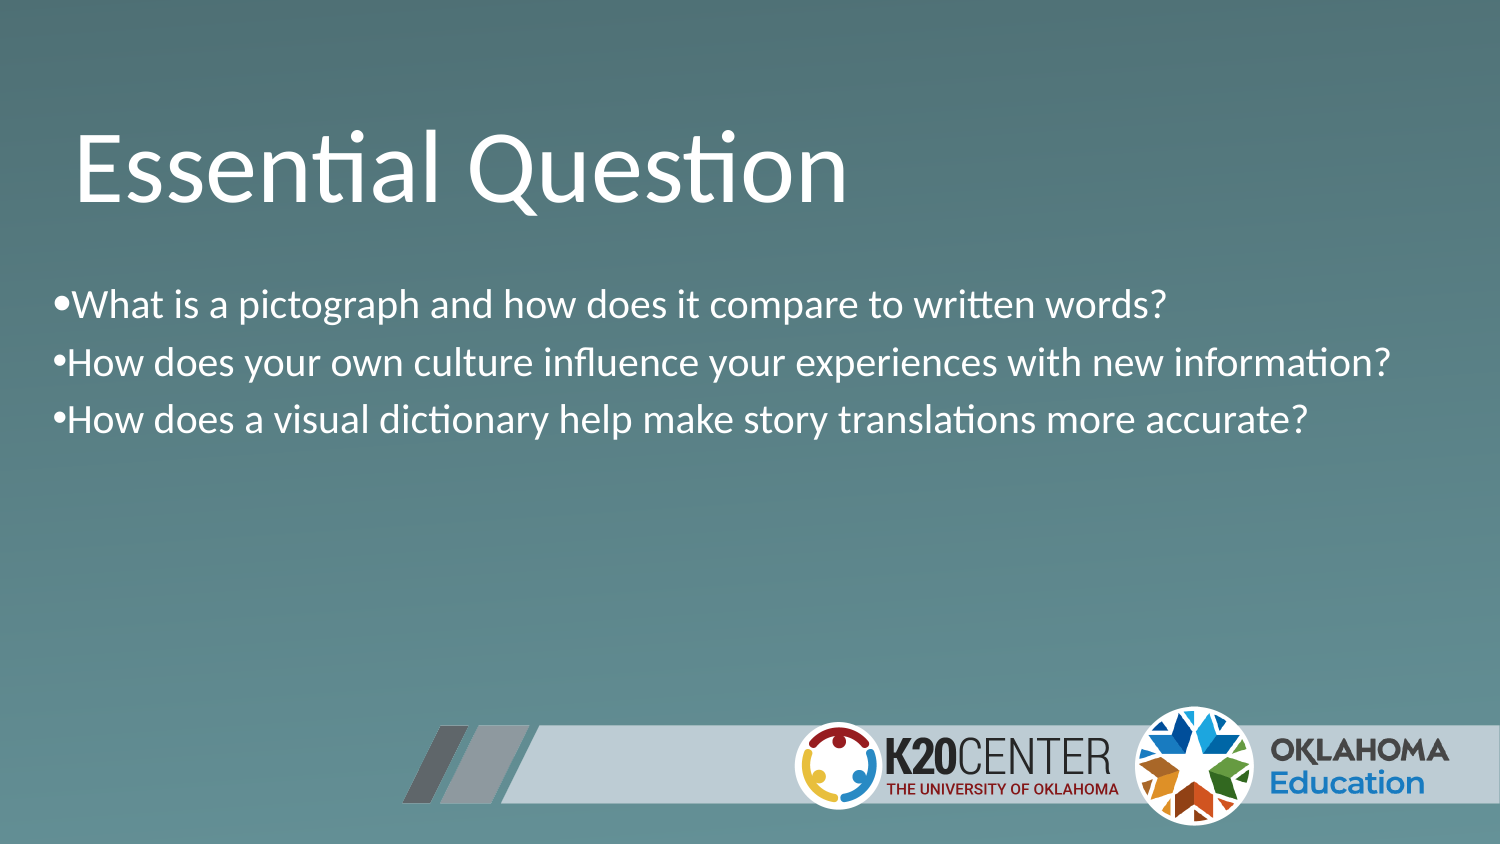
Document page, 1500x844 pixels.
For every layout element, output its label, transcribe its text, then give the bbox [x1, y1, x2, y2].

title Essential Question [73, 55, 1349, 224]
picture [402, 706, 1500, 826]
list What is a pictograph and how does it compare to written words? How does your own culture influence your experiences with new information? How does a visual dictionary help make story translations more accurate? [45, 262, 1473, 590]
